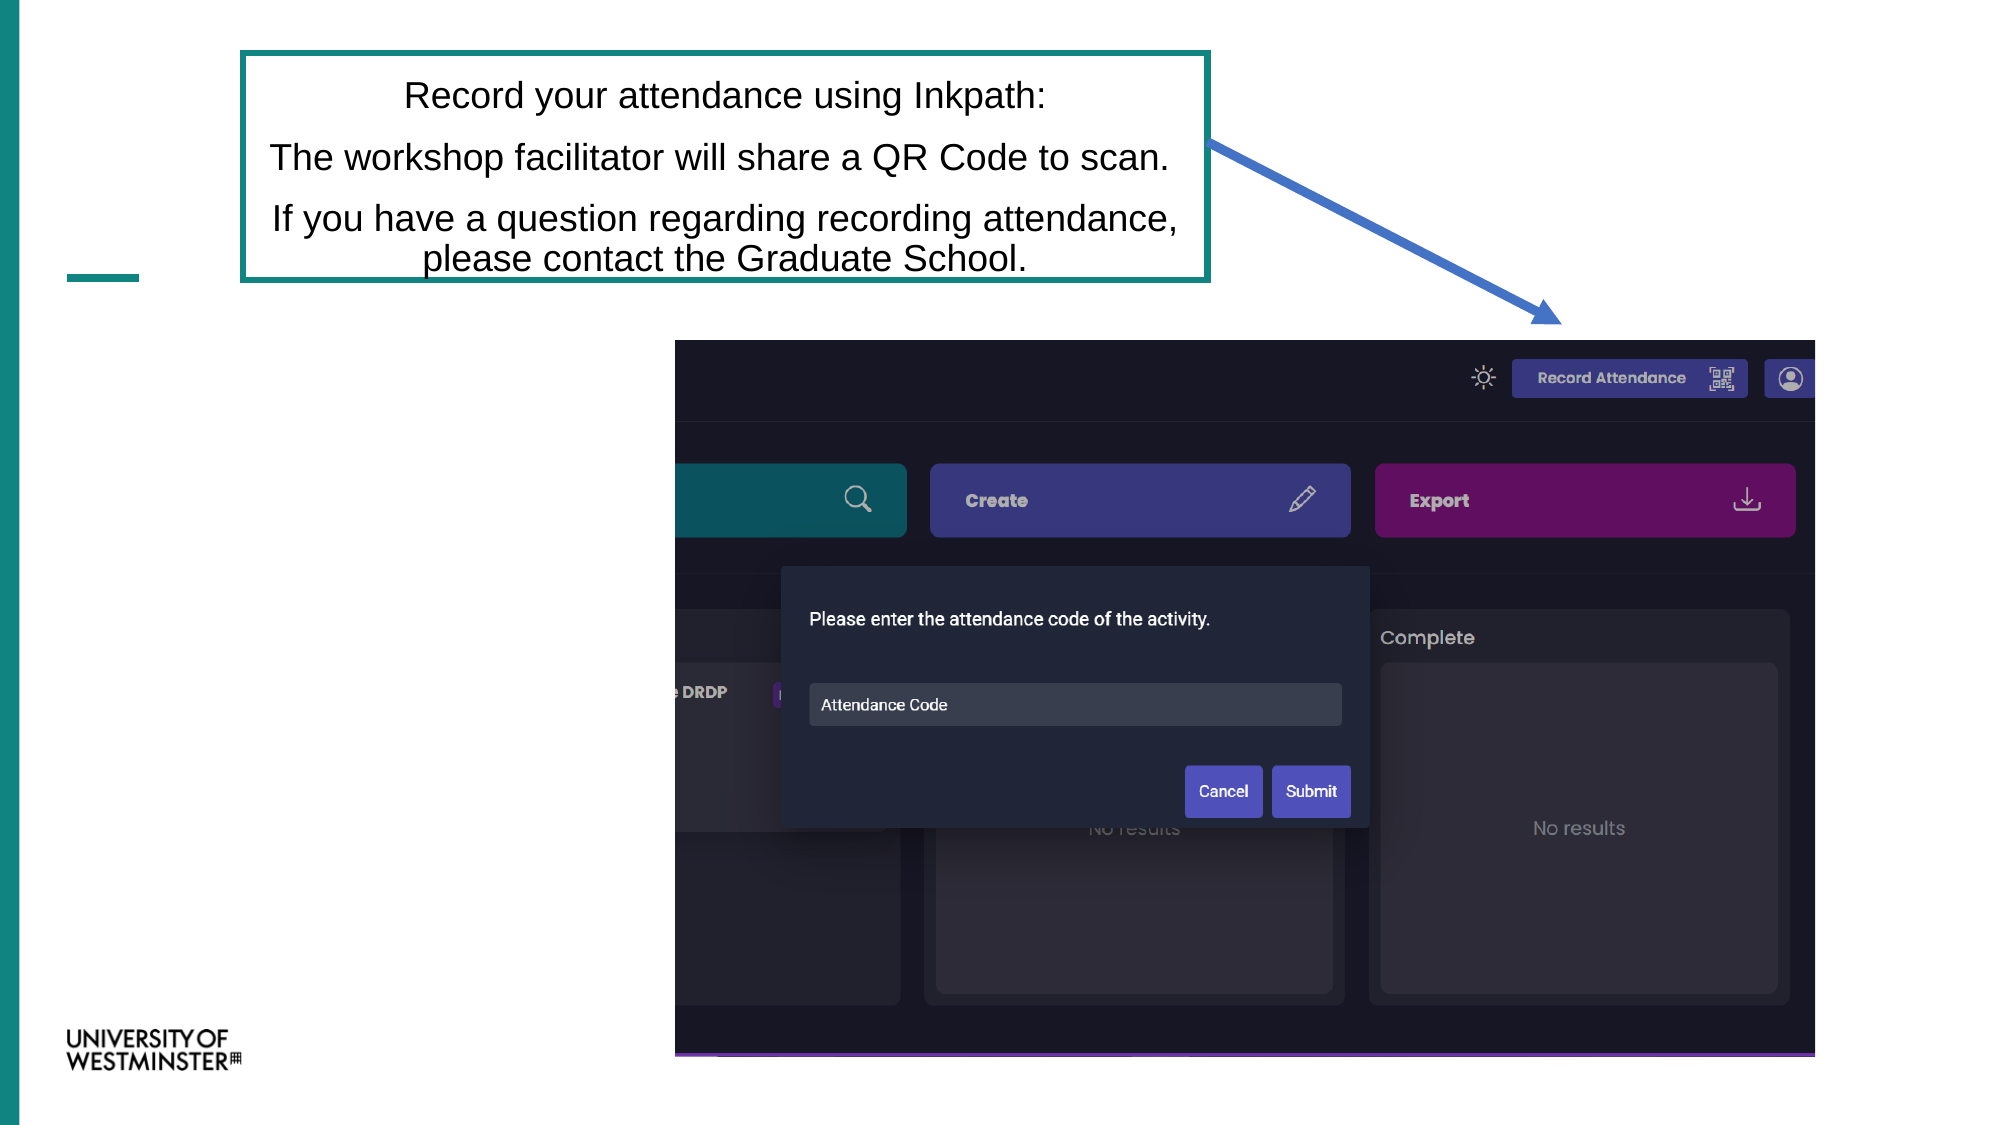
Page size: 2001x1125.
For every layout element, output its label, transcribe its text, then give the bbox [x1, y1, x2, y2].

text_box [1207, 141, 1562, 325]
picture [674, 340, 1816, 1057]
list Record your attendance using Inkpath: The workshop facilitator will share a QR Code to scan. If you have a question regarding recording attendance, please contact the Graduate School. [242, 52, 1209, 281]
picture [66, 1029, 242, 1071]
